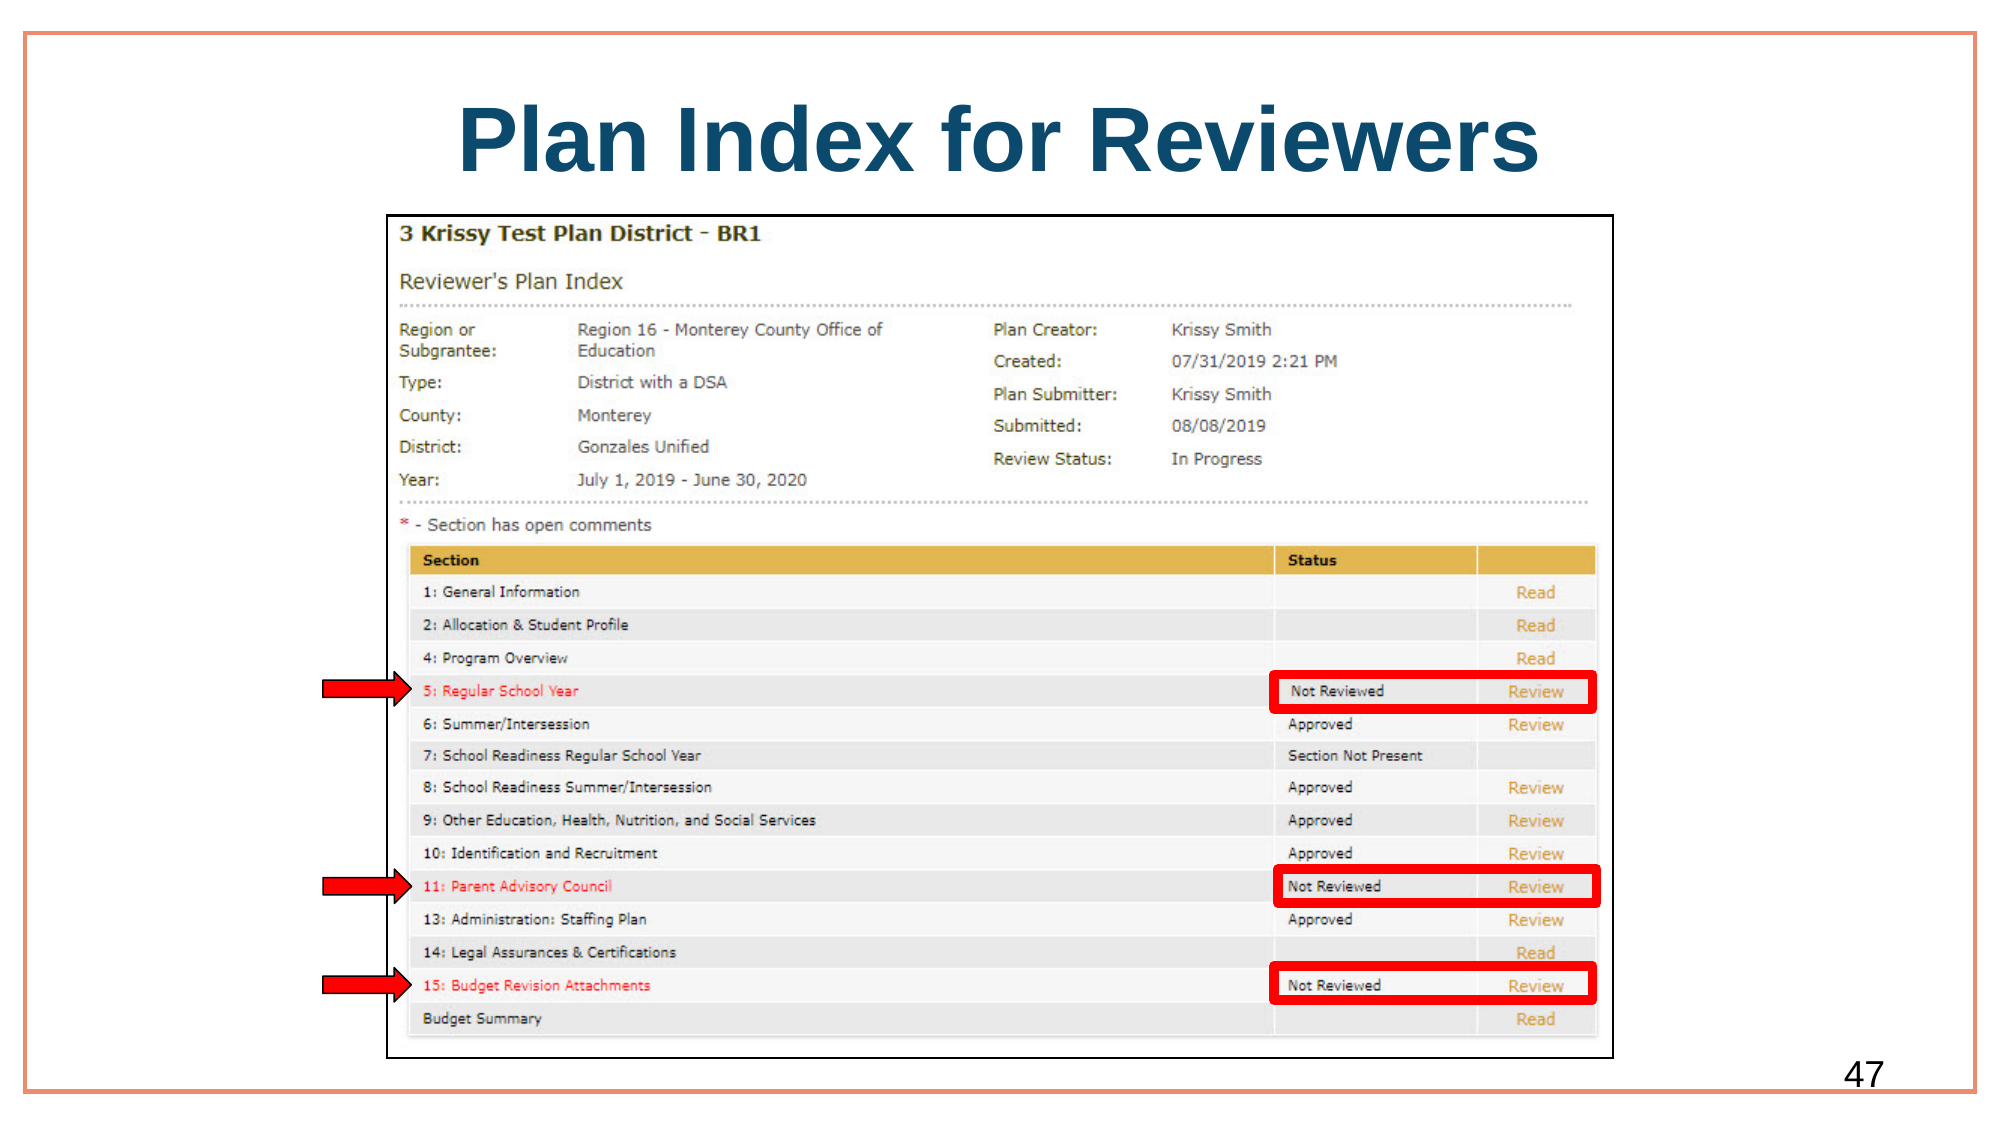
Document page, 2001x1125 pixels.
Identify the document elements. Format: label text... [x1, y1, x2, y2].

slide_number 47 [1433, 1042, 1900, 1103]
text_box [322, 680, 388, 698]
text_box [322, 976, 388, 994]
title Plan Index for Reviewers [24, 33, 1975, 251]
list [388, 216, 1612, 1058]
text_box [323, 877, 388, 895]
